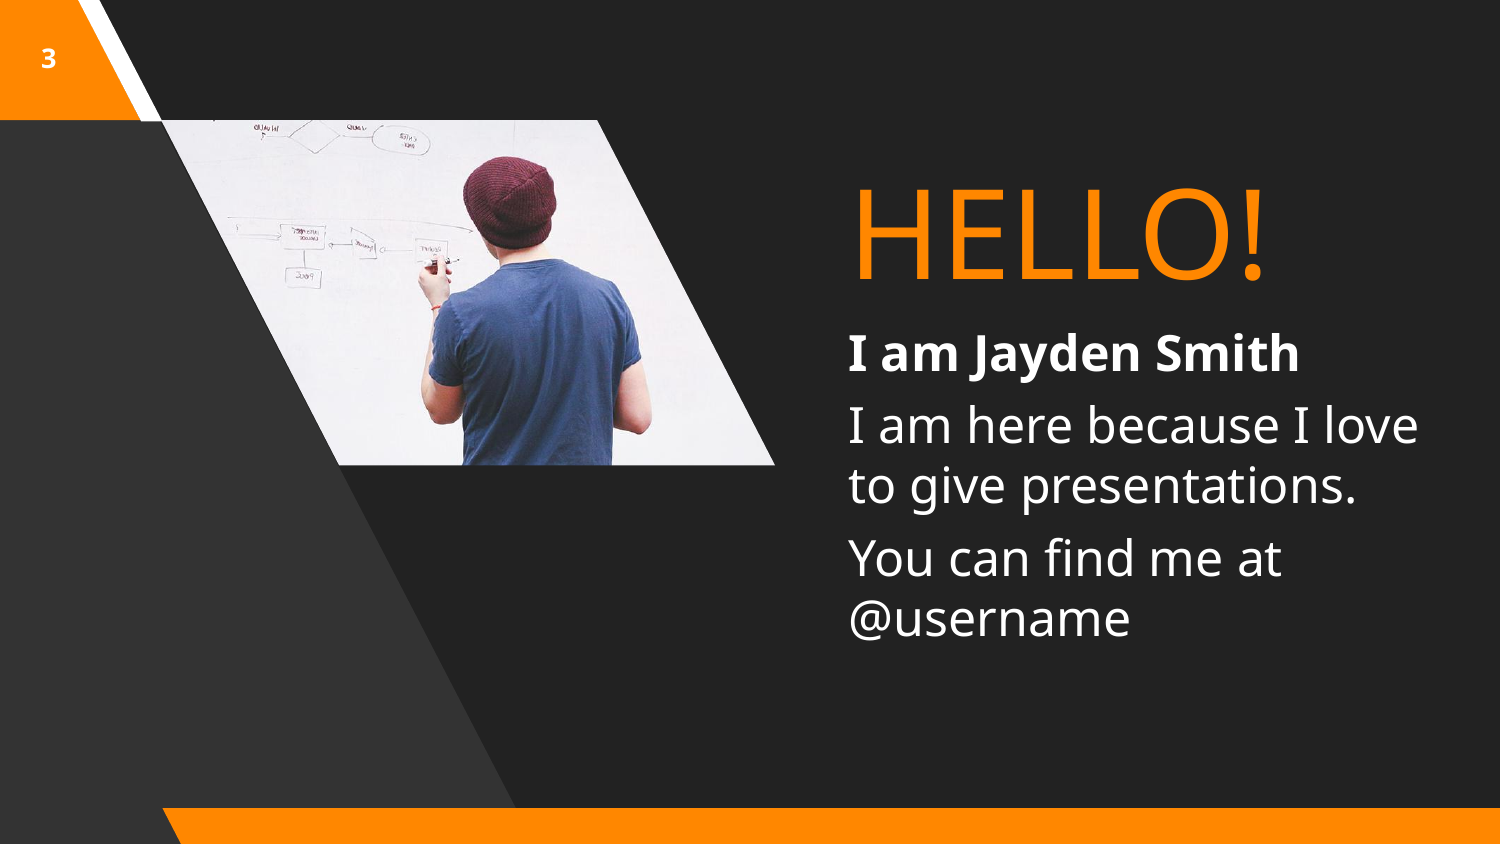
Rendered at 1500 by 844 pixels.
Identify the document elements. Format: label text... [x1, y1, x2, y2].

subtitle I am Jayden Smith I am here because I love to give presentations. You can find me at @username [833, 306, 1461, 631]
title HELLO! [833, 134, 1416, 306]
picture [160, 119, 776, 466]
slide_number ‹#› [0, 0, 98, 121]
